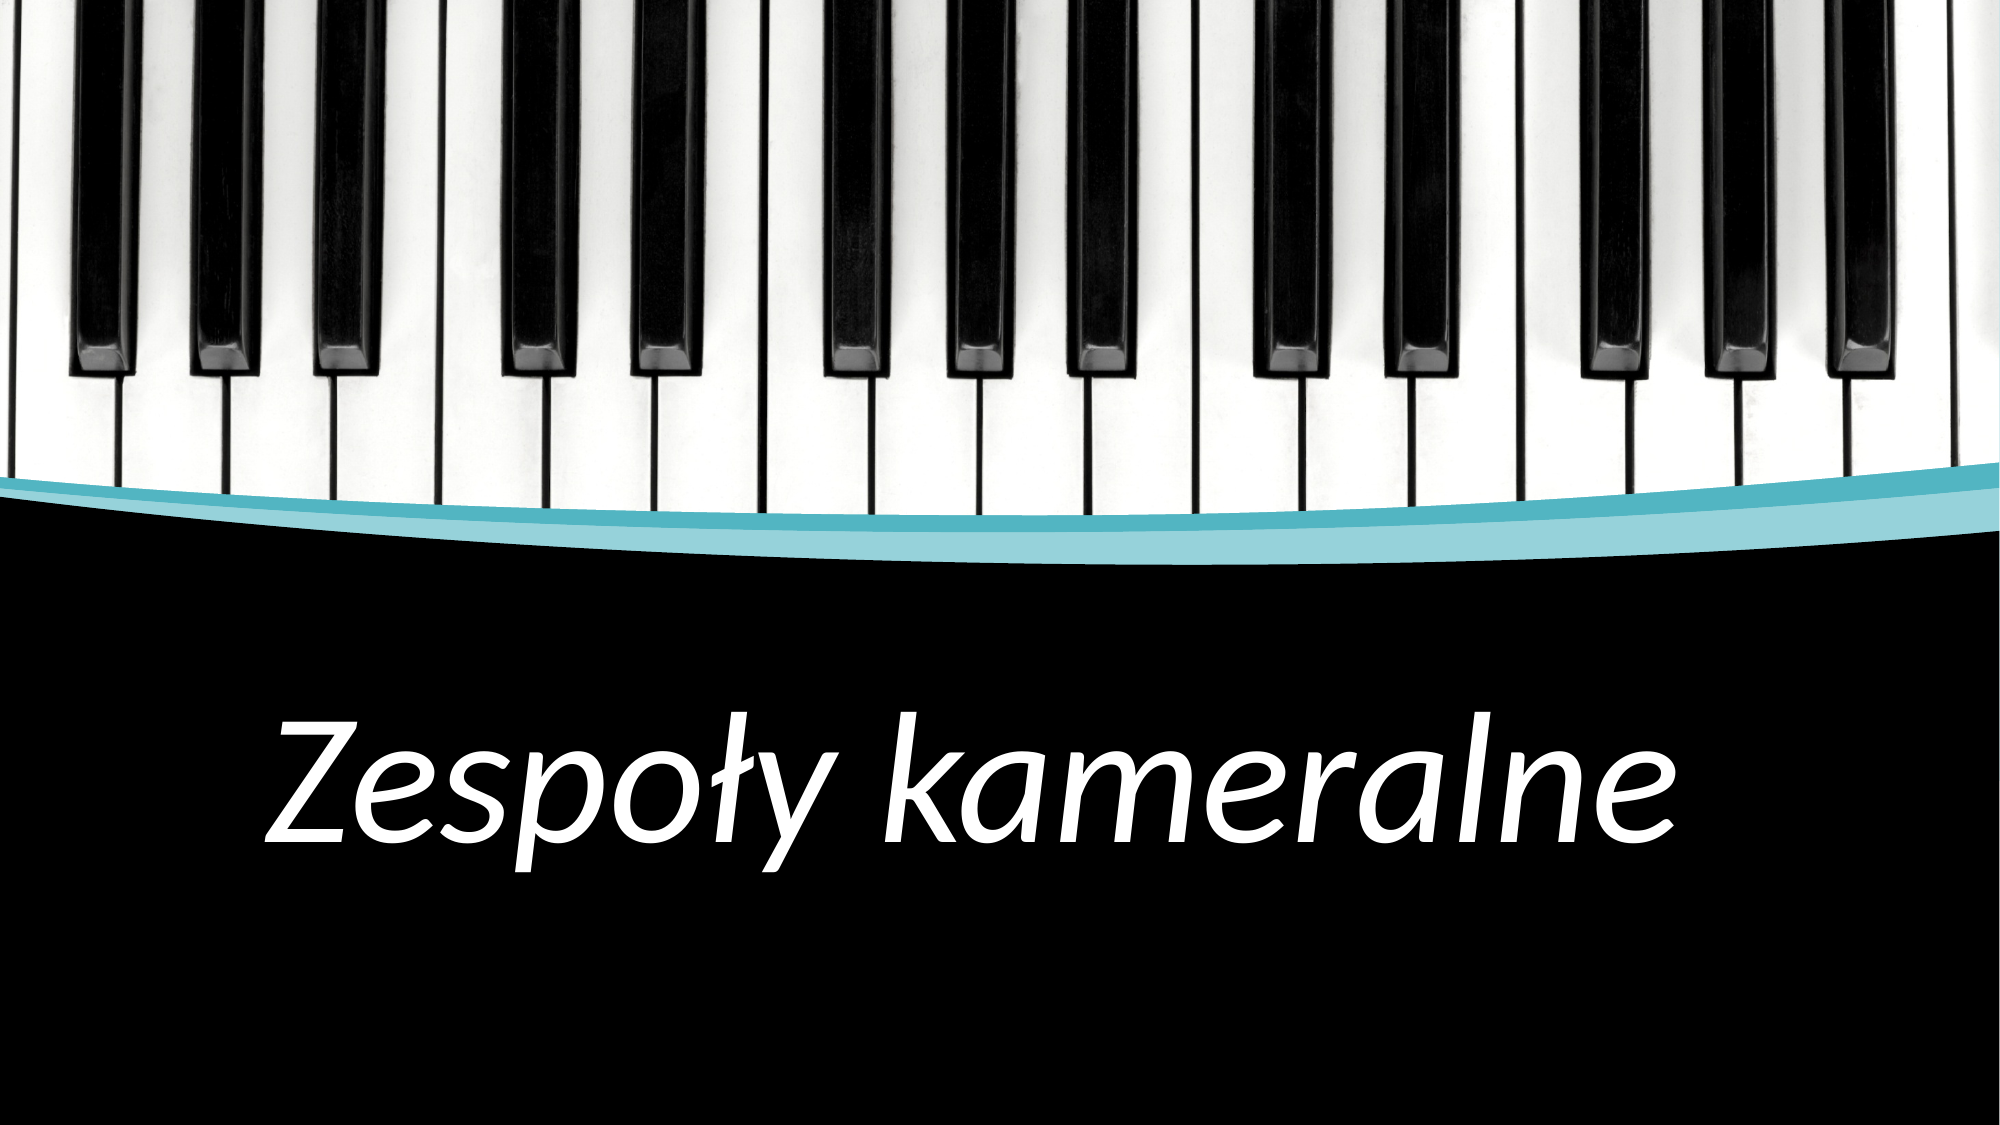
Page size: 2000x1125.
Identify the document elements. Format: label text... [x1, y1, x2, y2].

picture [0, 0, 2000, 516]
title Zespoły kameralne [249, 575, 1750, 889]
